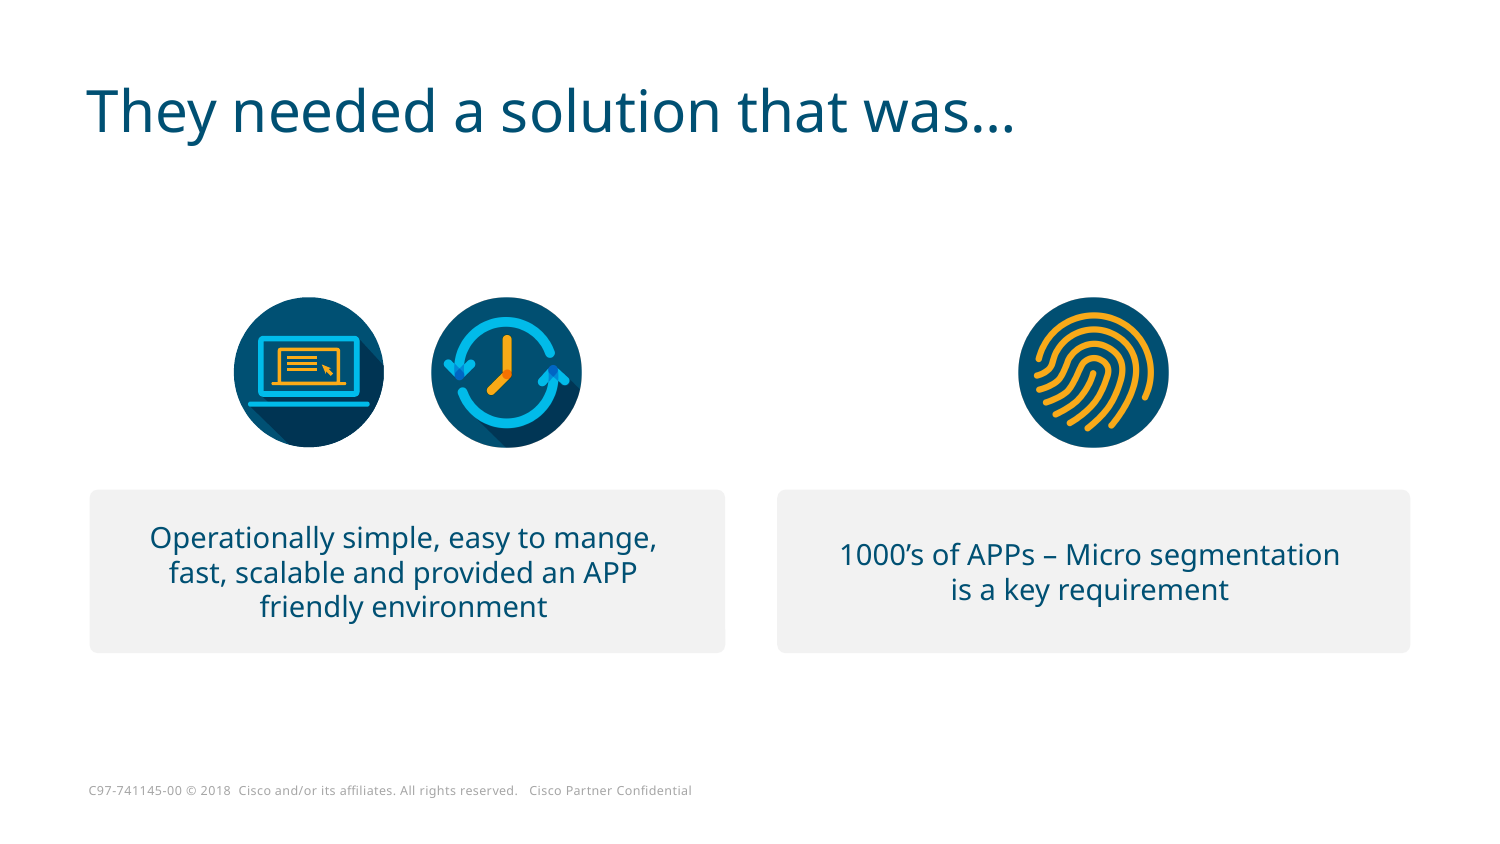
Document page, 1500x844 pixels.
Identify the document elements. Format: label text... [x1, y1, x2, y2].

title They needed a solution that was… [71, 55, 1441, 176]
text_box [89, 297, 1411, 654]
